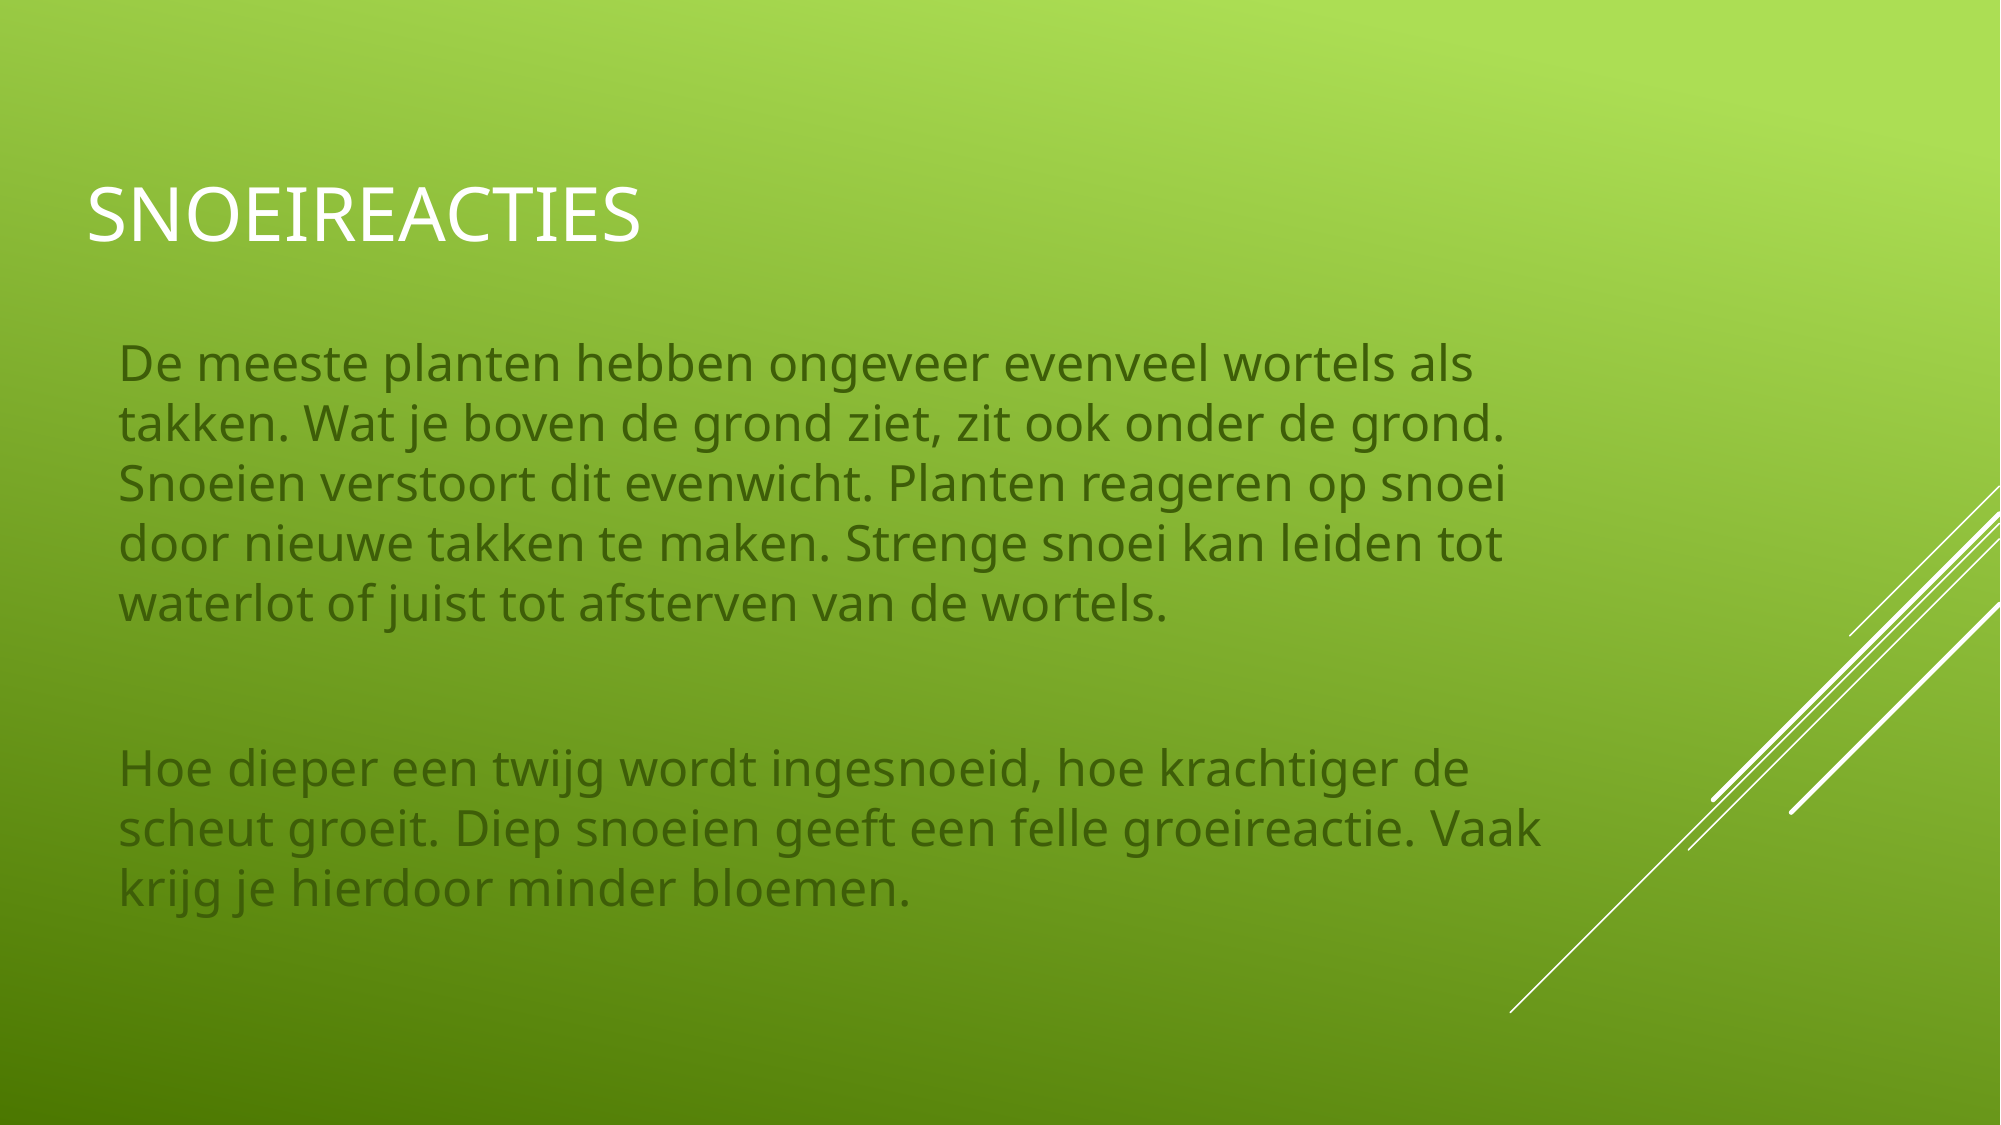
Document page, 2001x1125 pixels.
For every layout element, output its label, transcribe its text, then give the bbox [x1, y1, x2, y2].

title Snoeireacties [71, 92, 1229, 264]
list De meeste planten hebben ongeveer evenveel wortels als takken. Wat je boven de grond ziet, zit ook onder de grond. Snoeien verstoort dit evenwicht. Planten reageren op snoei door nieuwe takken te maken. Strenge snoei kan leiden tot waterlot of juist tot afsterven van de wortels. Hoe dieper een twijg wordt ingesnoeid, hoe krachtiger de scheut groeit. Diep snoeien geeft een felle groeireactie. Vaak krijg je hierdoor minder bloemen. [103, 323, 1632, 858]
